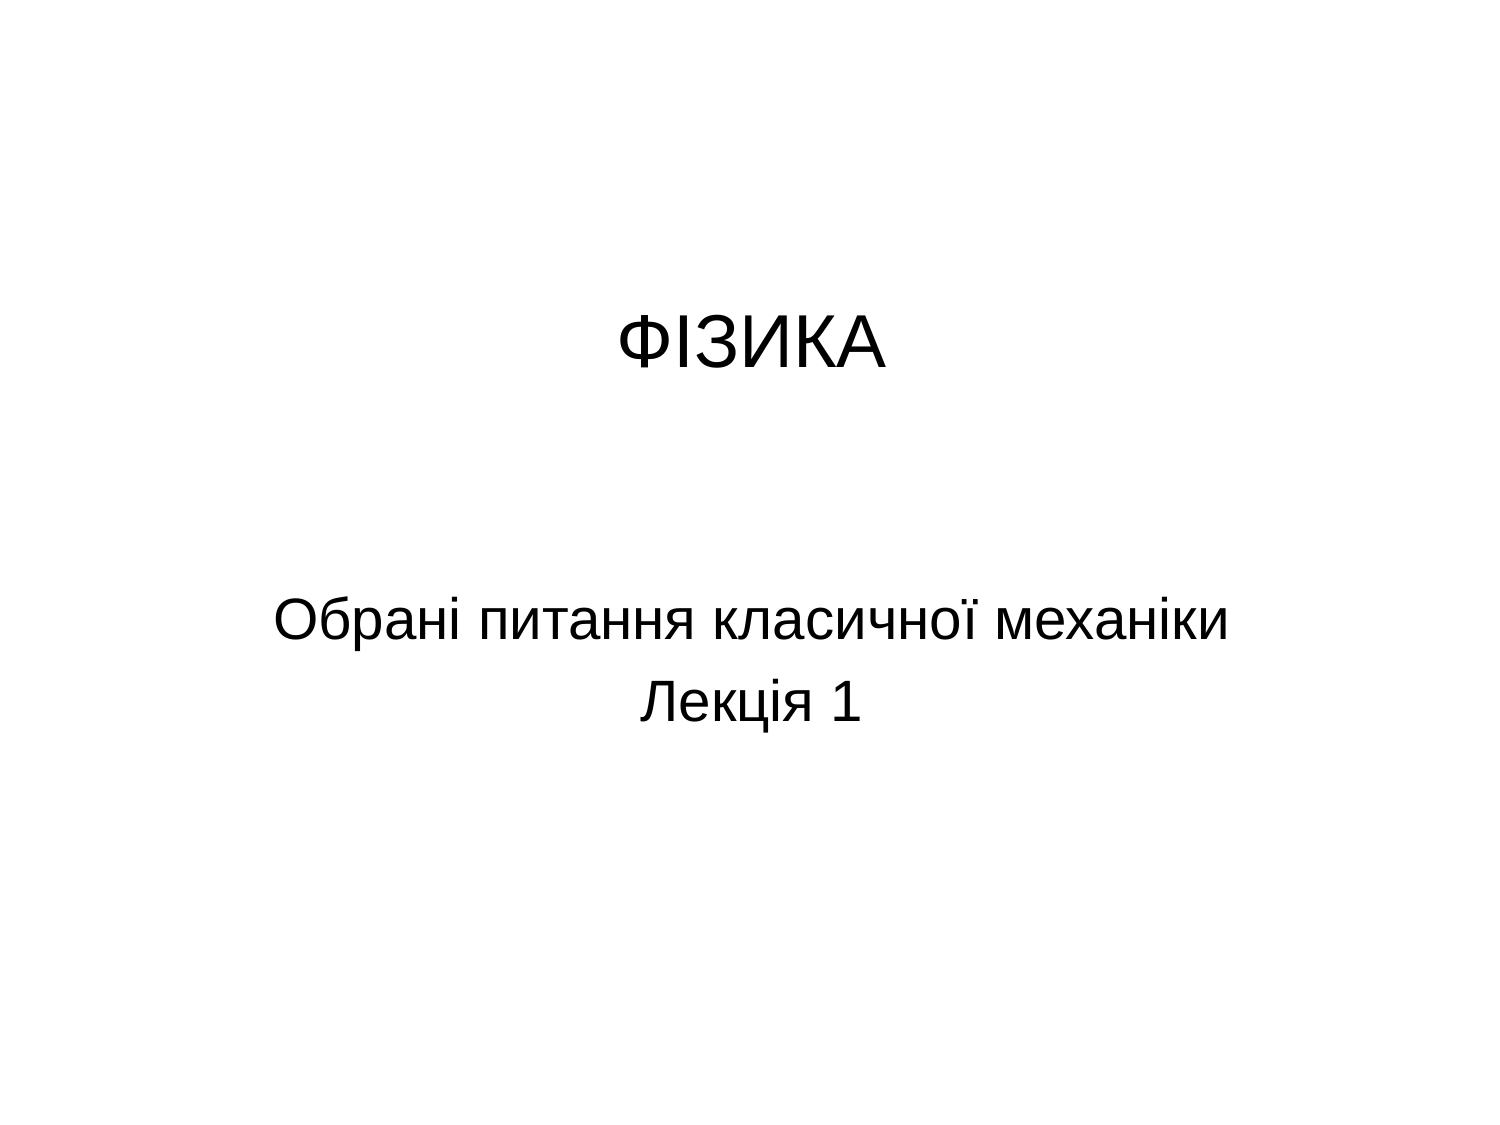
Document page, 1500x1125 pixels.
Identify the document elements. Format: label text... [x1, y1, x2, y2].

title ФІЗИКА [76, 243, 1427, 431]
list Обрані питання класичної механіки Лекція 1 [76, 574, 1427, 721]
